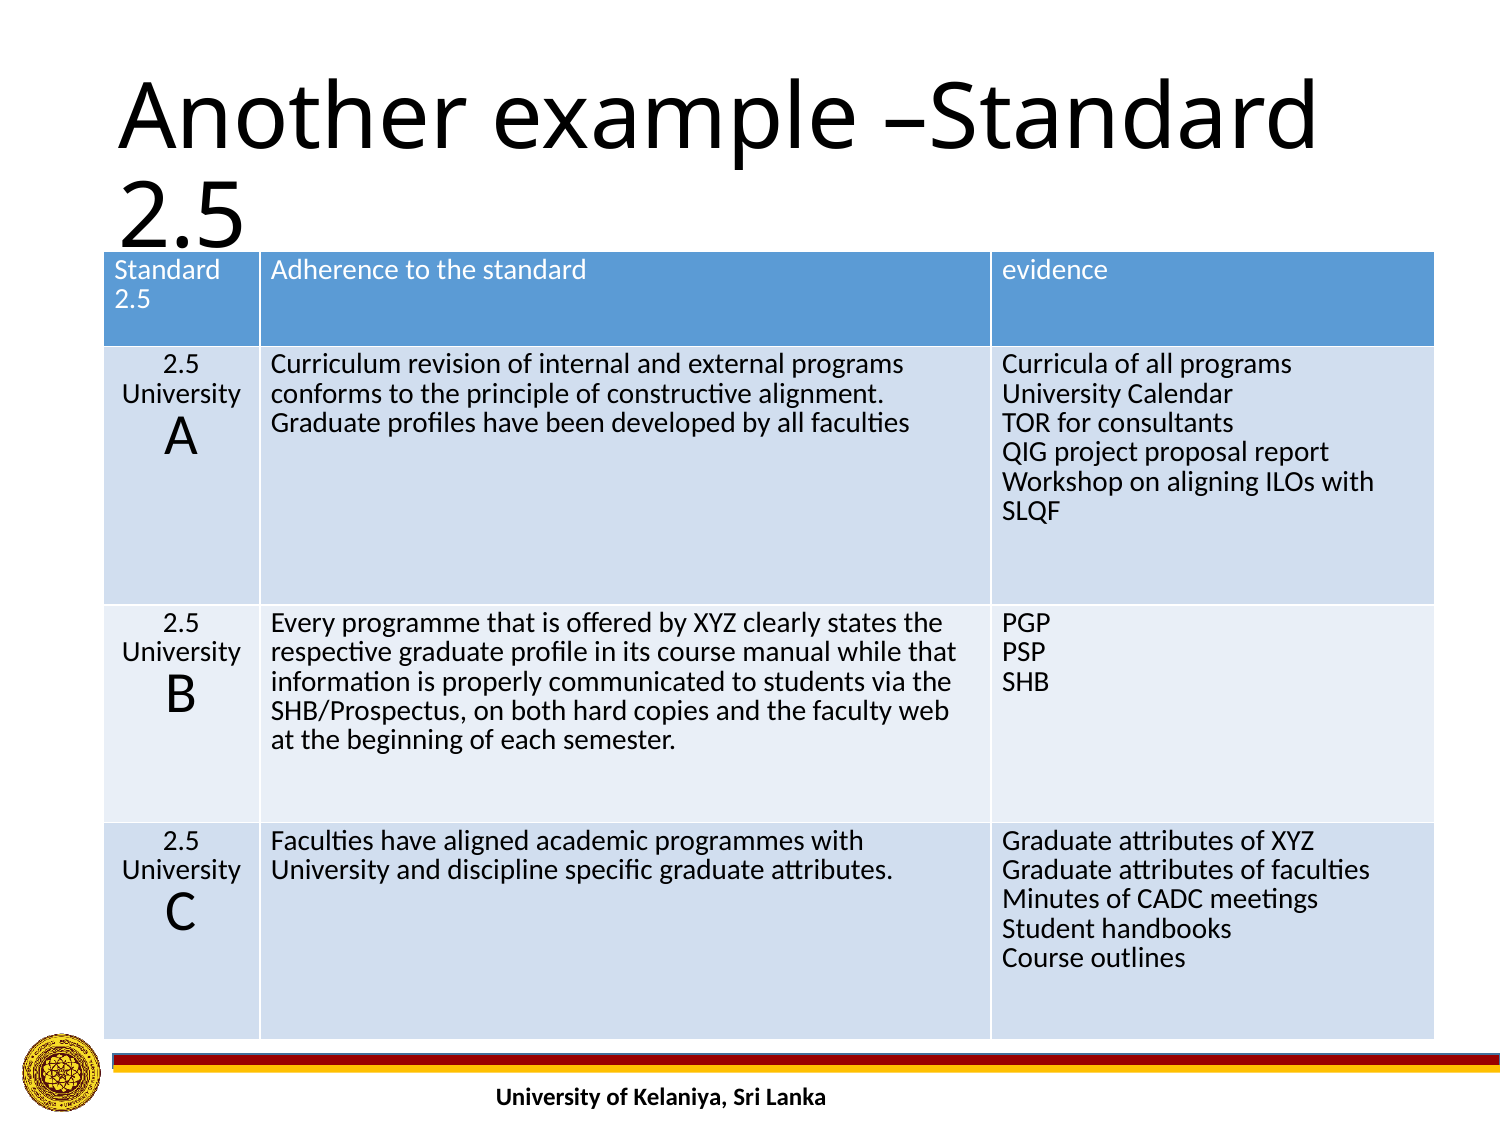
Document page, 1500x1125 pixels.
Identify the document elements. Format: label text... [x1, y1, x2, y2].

table_cell Faculties have aligned academic programmes with University and discipline specific graduate attributes. [261, 823, 990, 1039]
picture [18, 1031, 104, 1114]
table_header evidence [992, 252, 1434, 346]
table_cell 2.5 University A [104, 347, 259, 604]
table_cell 2.5 University C [104, 823, 259, 1039]
table_cell 2.5 University B [104, 606, 259, 822]
table_header Adherence to the standard [261, 252, 990, 346]
table_header Standard 2.5 [104, 252, 259, 346]
table_cell Curriculum revision of internal and external programs conforms to the principle of constructive alignment. Graduate profiles have been developed by all faculties [261, 347, 990, 604]
table_cell Curricula of all programs University Calendar TOR for consultants QIG project proposal report Workshop on aligning ILOs with SLQF [992, 347, 1434, 604]
table_cell Graduate attributes of XYZ Graduate attributes of faculties Minutes of CADC meetings Student handbooks Course outlines [992, 823, 1434, 1039]
title Another example –Standard 2.5 [103, 59, 1397, 251]
table_cell PGP PSP SHB [992, 606, 1434, 822]
table_cell Every programme that is offered by XYZ clearly states the respective graduate profile in its course manual while that information is properly communicated to students via the SHB/Prospectus, on both hard copies and the faculty web at the beginning of each semester. [261, 606, 990, 822]
